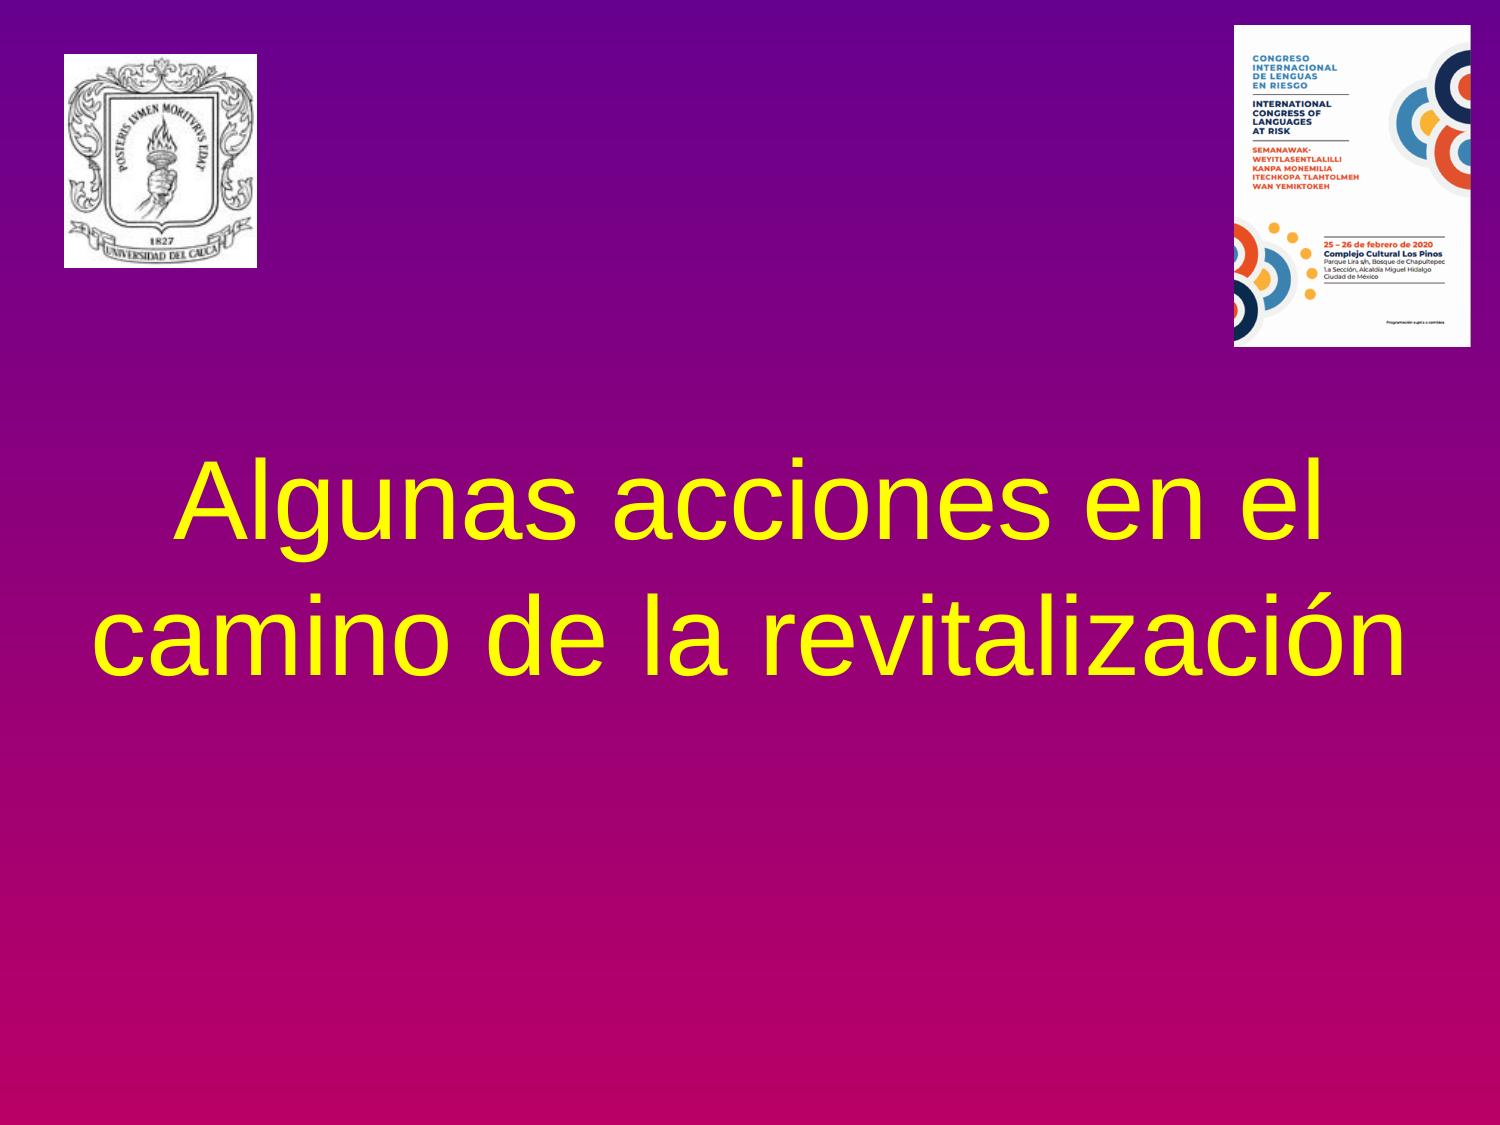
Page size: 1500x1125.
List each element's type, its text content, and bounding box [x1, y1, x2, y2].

list Algunas acciones en el camino de la revitalización [41, 262, 1459, 1005]
picture [64, 54, 257, 268]
picture [1233, 25, 1471, 347]
